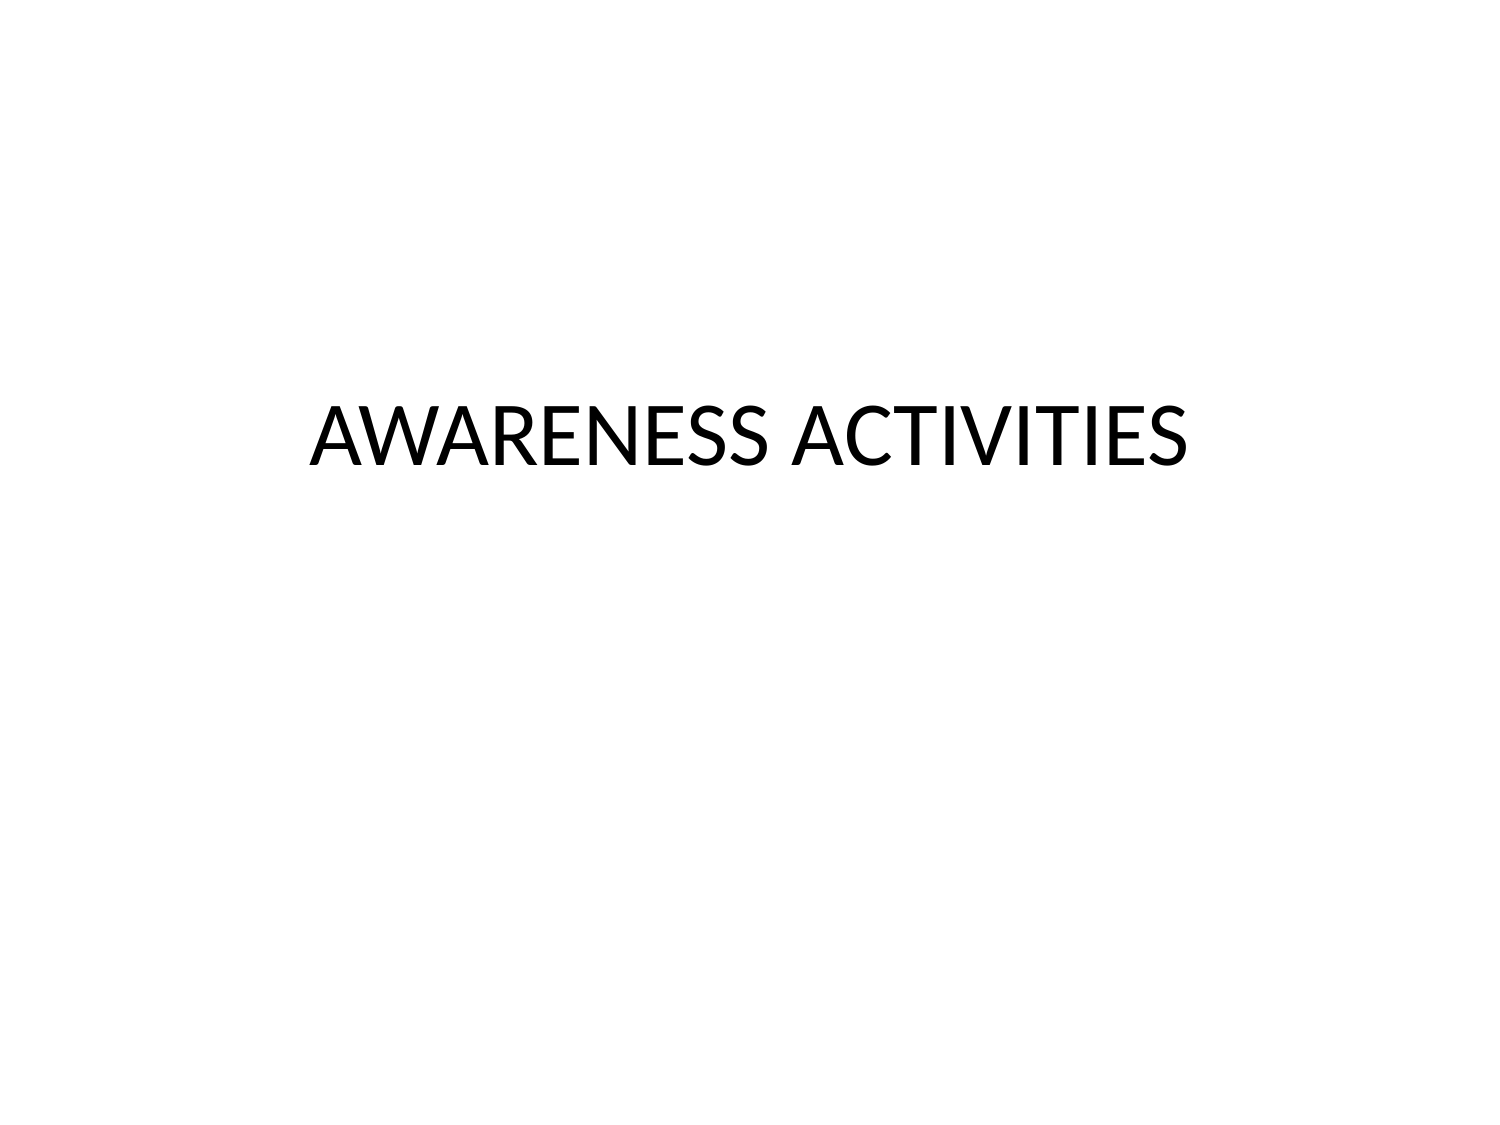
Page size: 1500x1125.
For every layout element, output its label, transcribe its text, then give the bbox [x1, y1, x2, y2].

title AWARENESS ACTIVITIES [75, 45, 1425, 813]
